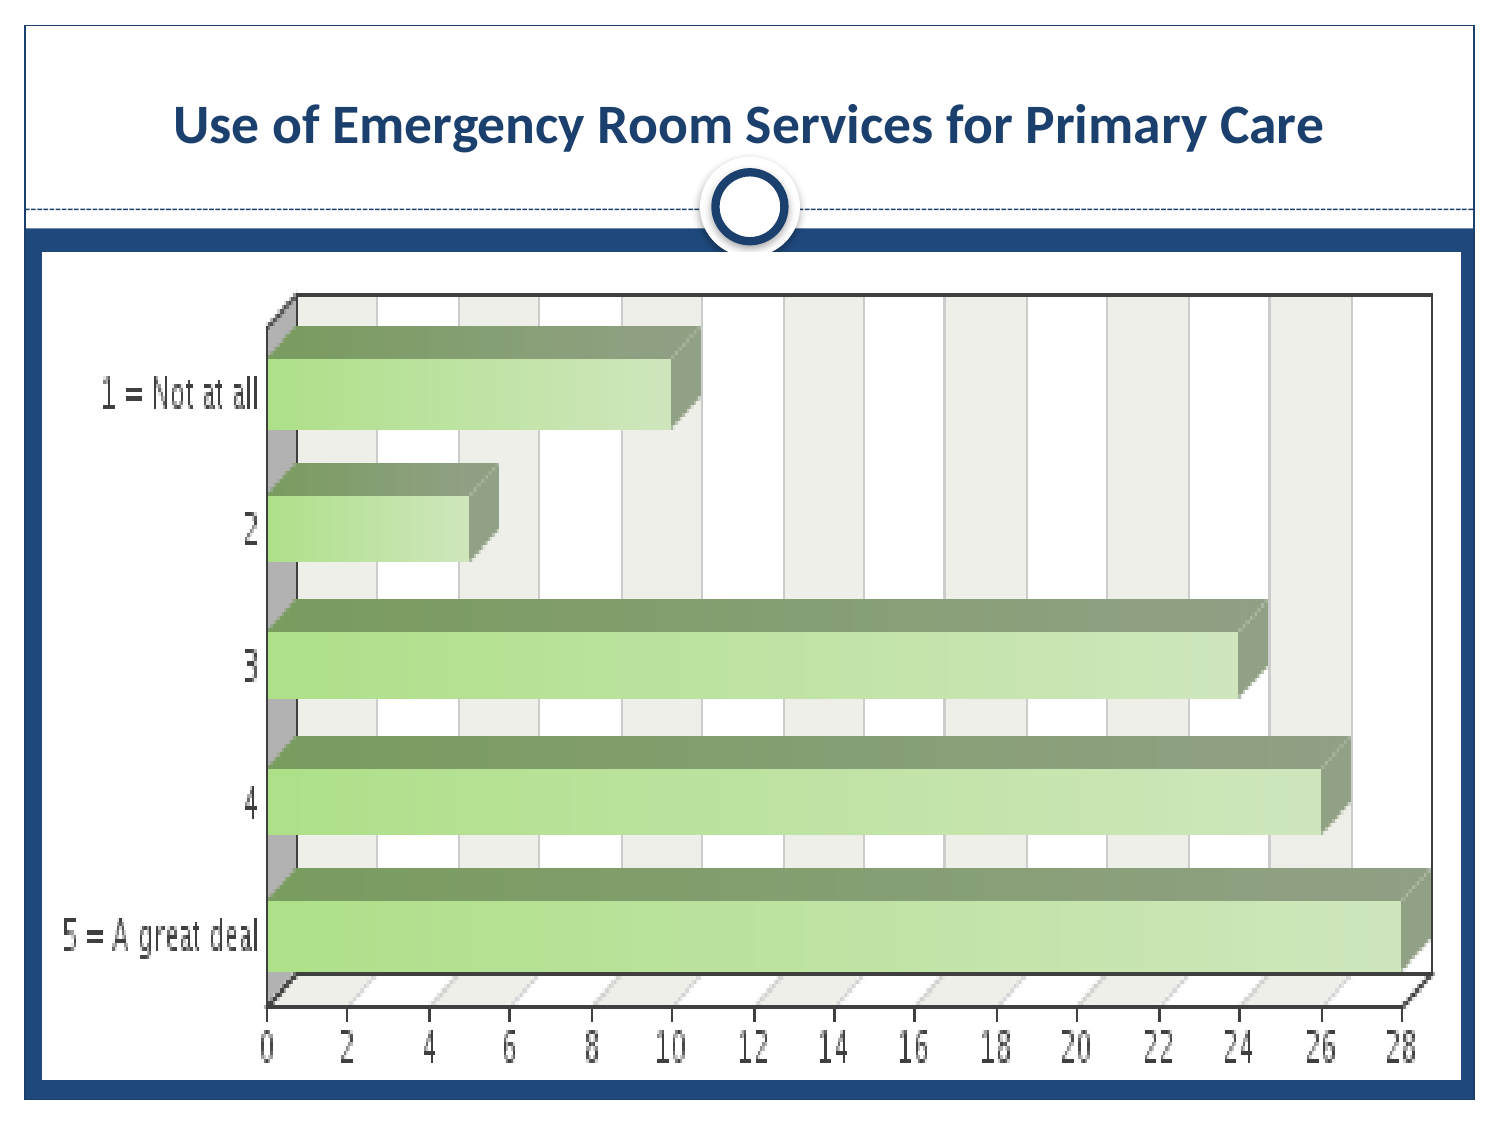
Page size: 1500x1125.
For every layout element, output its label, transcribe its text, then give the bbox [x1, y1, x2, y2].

title Use of Emergency Room Services for Primary Care [49, 37, 1450, 162]
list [41, 250, 1461, 1082]
